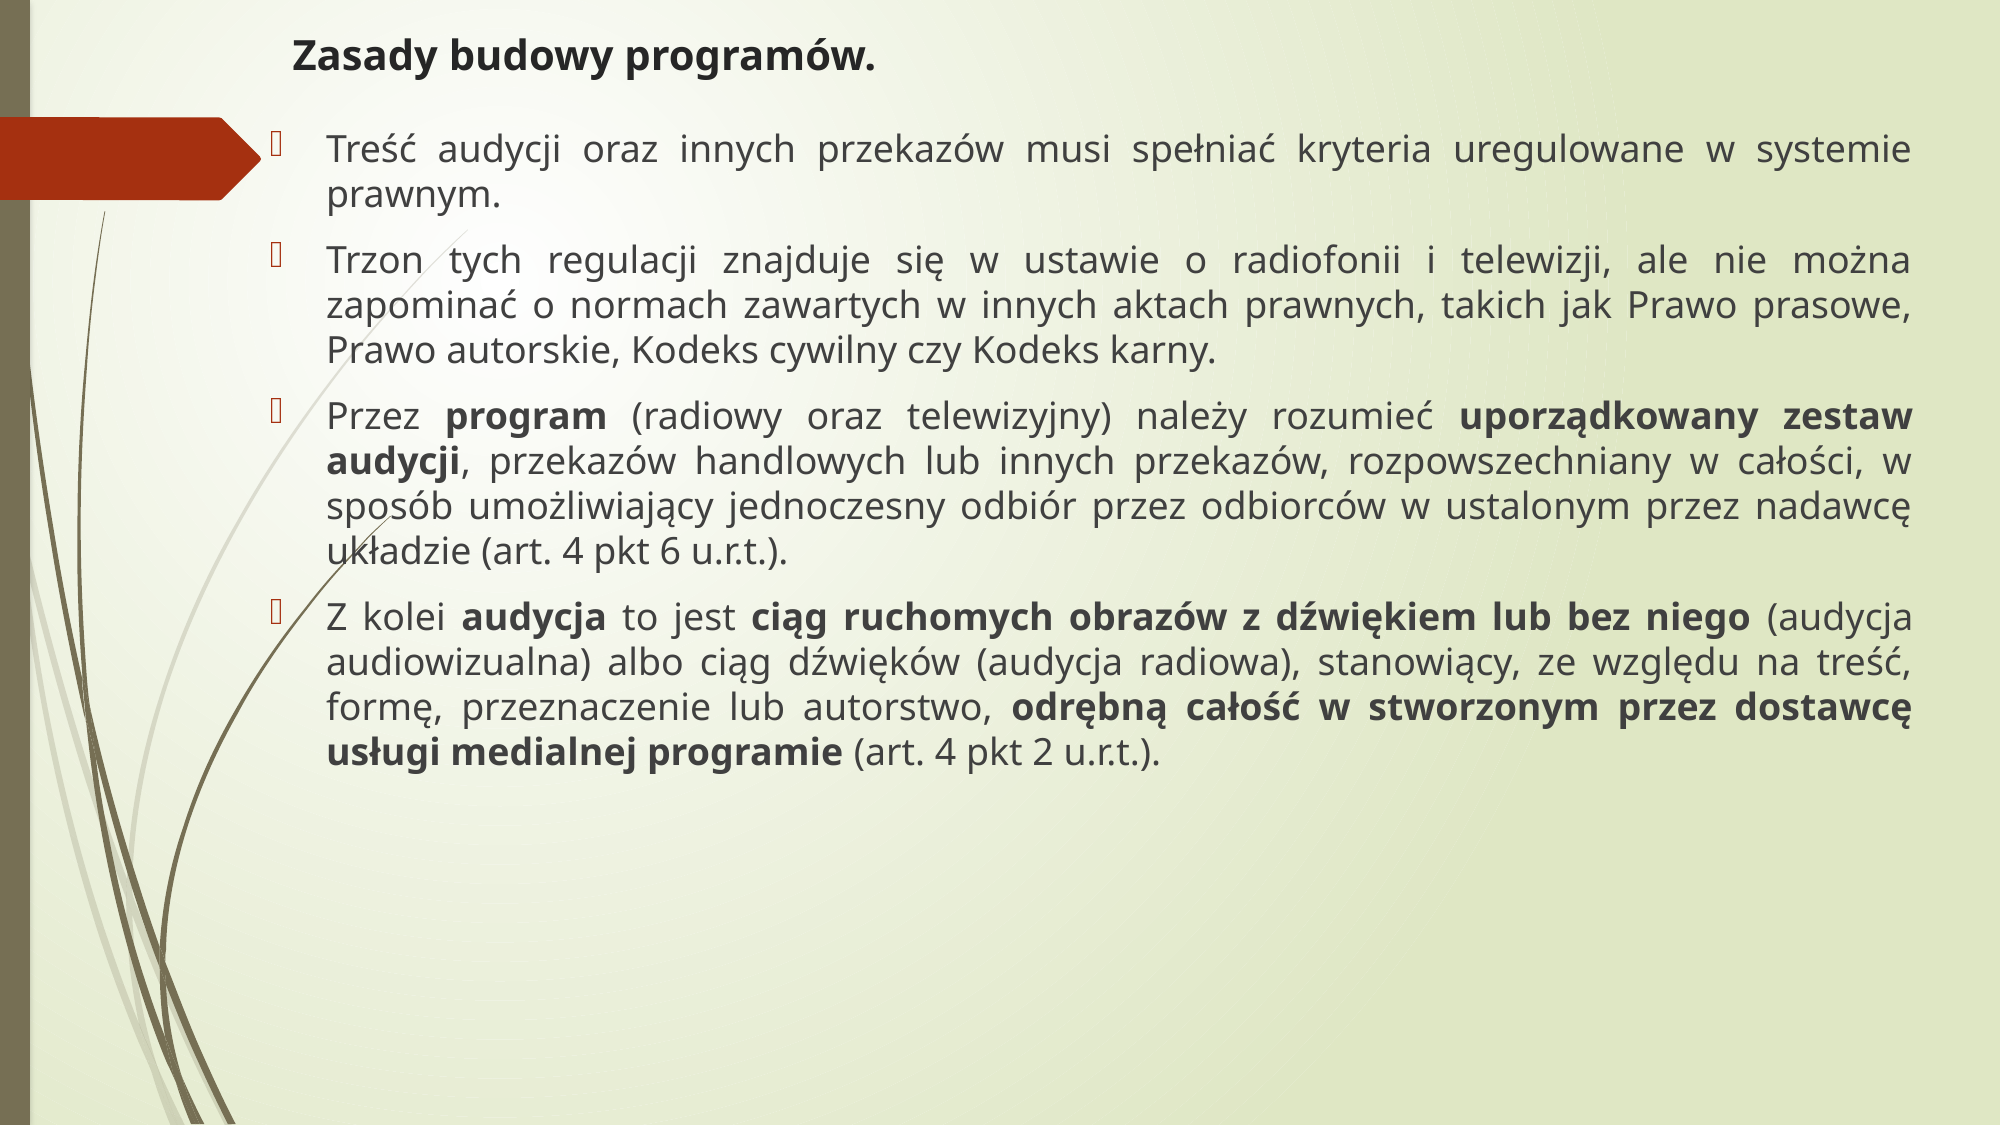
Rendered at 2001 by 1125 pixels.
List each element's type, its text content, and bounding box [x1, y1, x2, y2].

title Zasady budowy programów. [277, 21, 1809, 117]
list Treść audycji oraz innych przekazów musi spełniać kryteria uregulowane w systemie prawnym. Trzon tych regulacji znajduje się w ustawie o radiofonii i telewizji, ale nie można zapominać o normach zawartych w innych aktach prawnych, takich jak Prawo prasowe, Prawo autorskie, Kodeks cywilny czy Kodeks karny. Przez program (radiowy oraz telewizyjny) należy rozumieć uporządkowany zestaw audycji, przekazów handlowych lub innych przekazów, rozpowszechniany w całości, w sposób umożliwiający jednoczesny odbiór przez odbiorców w ustalonym przez nadawcę układzie (art. 4 pkt 6 u.r.t.). Z kolei audycja to jest ciąg ruchomych obrazów z dźwiękiem lub bez niego (audycja audiowizualna) albo ciąg dźwięków (audycja radiowa), stanowiący, ze względu na treść, formę, przeznaczenie lub autorstwo, odrębną całość w stworzonym przez dostawcę usługi medialnej programie (art. 4 pkt 2 u.r.t.). [254, 117, 1929, 1077]
